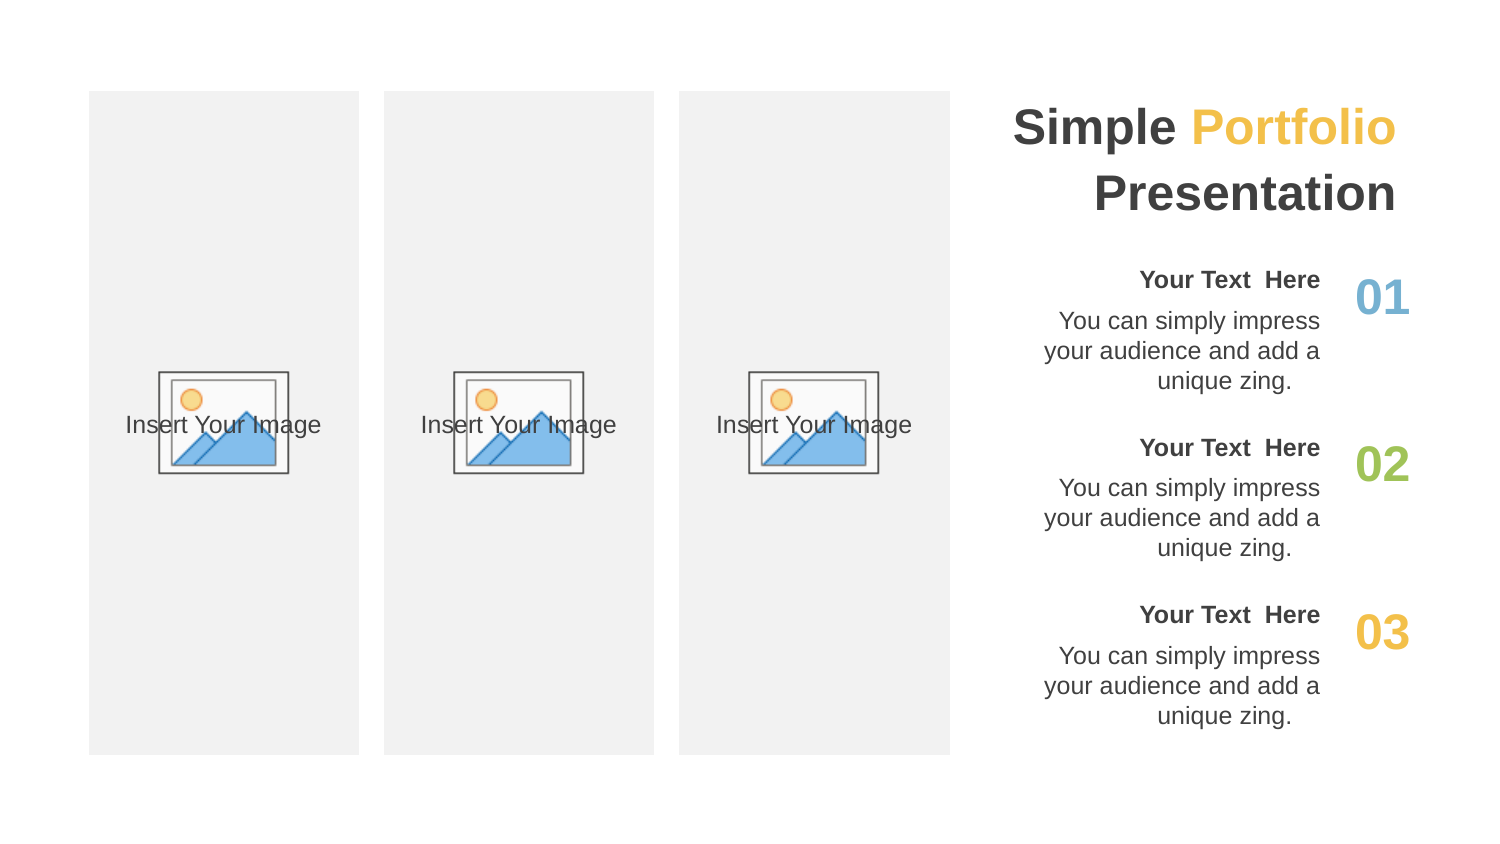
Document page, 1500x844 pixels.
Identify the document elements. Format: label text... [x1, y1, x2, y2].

text_box 03 [1338, 591, 1433, 667]
text_box Simple Portfolio Presentation [998, 89, 1412, 219]
picture [88, 90, 360, 756]
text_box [1009, 256, 1336, 404]
picture [383, 90, 655, 756]
text_box 02 [1338, 424, 1433, 499]
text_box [1009, 423, 1336, 571]
picture [678, 90, 950, 756]
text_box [1009, 590, 1336, 739]
text_box 01 [1338, 256, 1433, 332]
